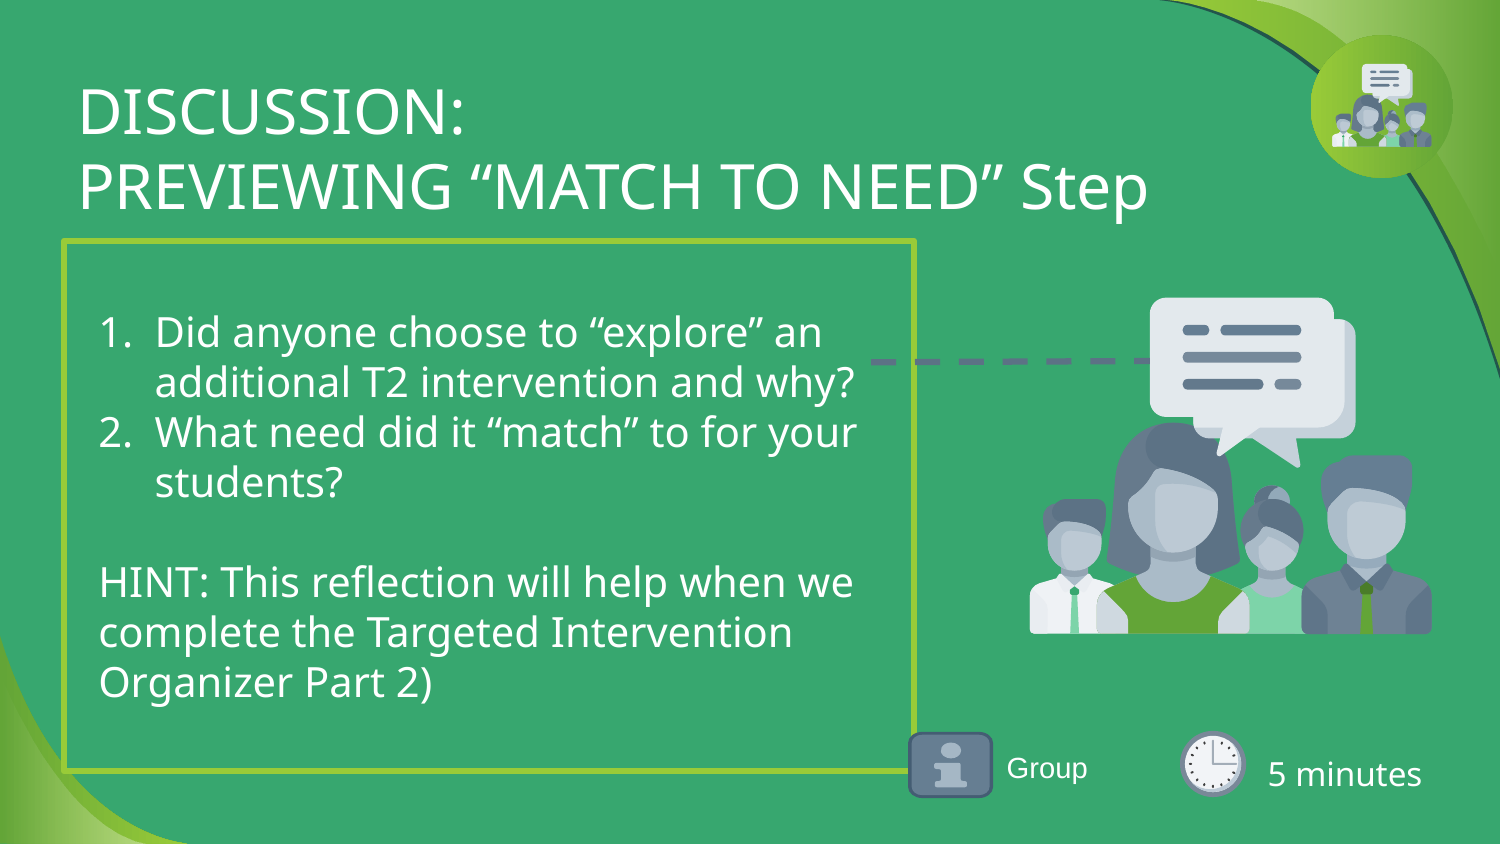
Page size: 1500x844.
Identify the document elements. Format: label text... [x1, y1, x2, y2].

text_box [1149, 297, 1432, 635]
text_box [1331, 63, 1432, 148]
text_box [1310, 35, 1454, 178]
text_box 5 minutes [1248, 730, 1453, 797]
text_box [1029, 422, 1144, 634]
title DISCUSSION: PREVIEWING “MATCH TO NEED” Step [62, 57, 1217, 203]
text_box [1179, 730, 1247, 798]
list Did anyone choose to “explore” an additional T2 intervention and why? What need did it “match” to for your students? HINT: This reflection will help when we complete the Targeted Intervention Organizer Part 2) [62, 239, 916, 773]
text_box Group [998, 742, 1174, 792]
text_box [907, 731, 994, 799]
